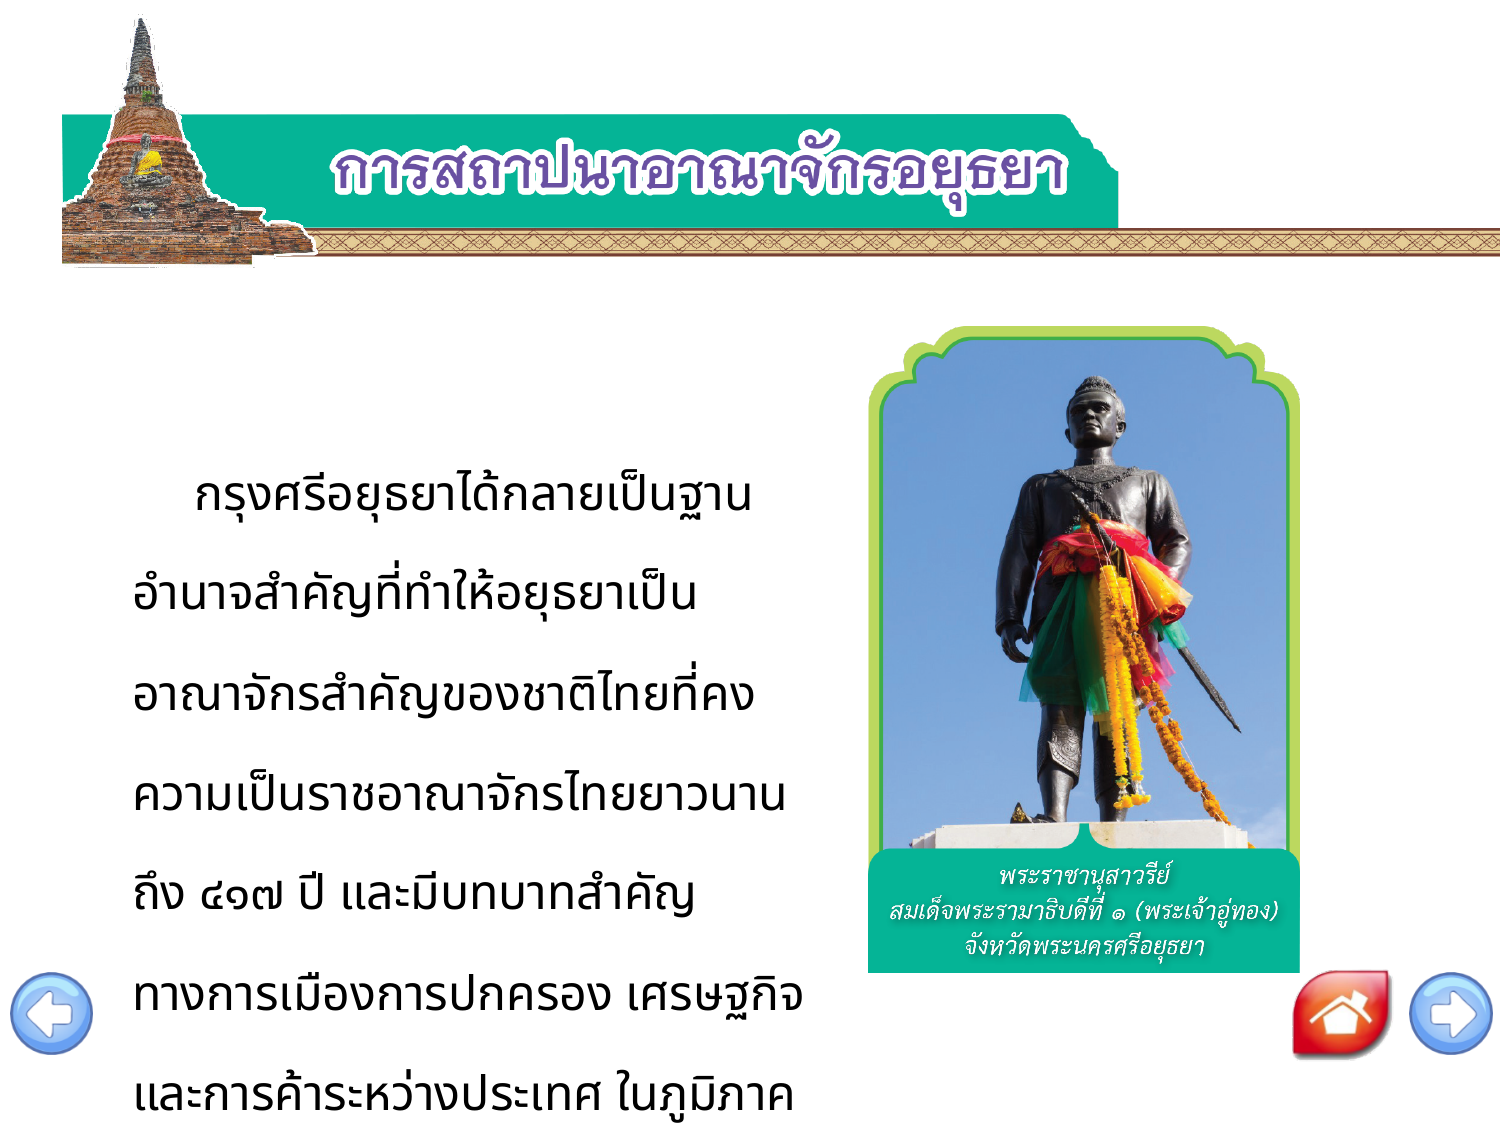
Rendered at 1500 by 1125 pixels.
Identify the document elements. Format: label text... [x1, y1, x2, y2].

picture [10, 971, 94, 1056]
picture [61, 13, 1500, 269]
text_box กรุงศรีอยุธยาได้กลายเป็นฐานอำนาจสำคัญที่ทำให้อยุธยาเป็นอาณาจักรสำคัญของชาติไทยที่คงความเป็นราชอาณาจักรไทยยาวนานถึง ๔๑๗ ปี และมีบทบาทสำคัญทางการเมืองการปกครอง เศรษฐกิจและการค้าระหว่างประเทศ ในภูมิภาคเอเชียตะวันออกเฉียงใต้ [117, 444, 833, 1125]
picture [867, 326, 1400, 1068]
picture [1409, 972, 1493, 1056]
